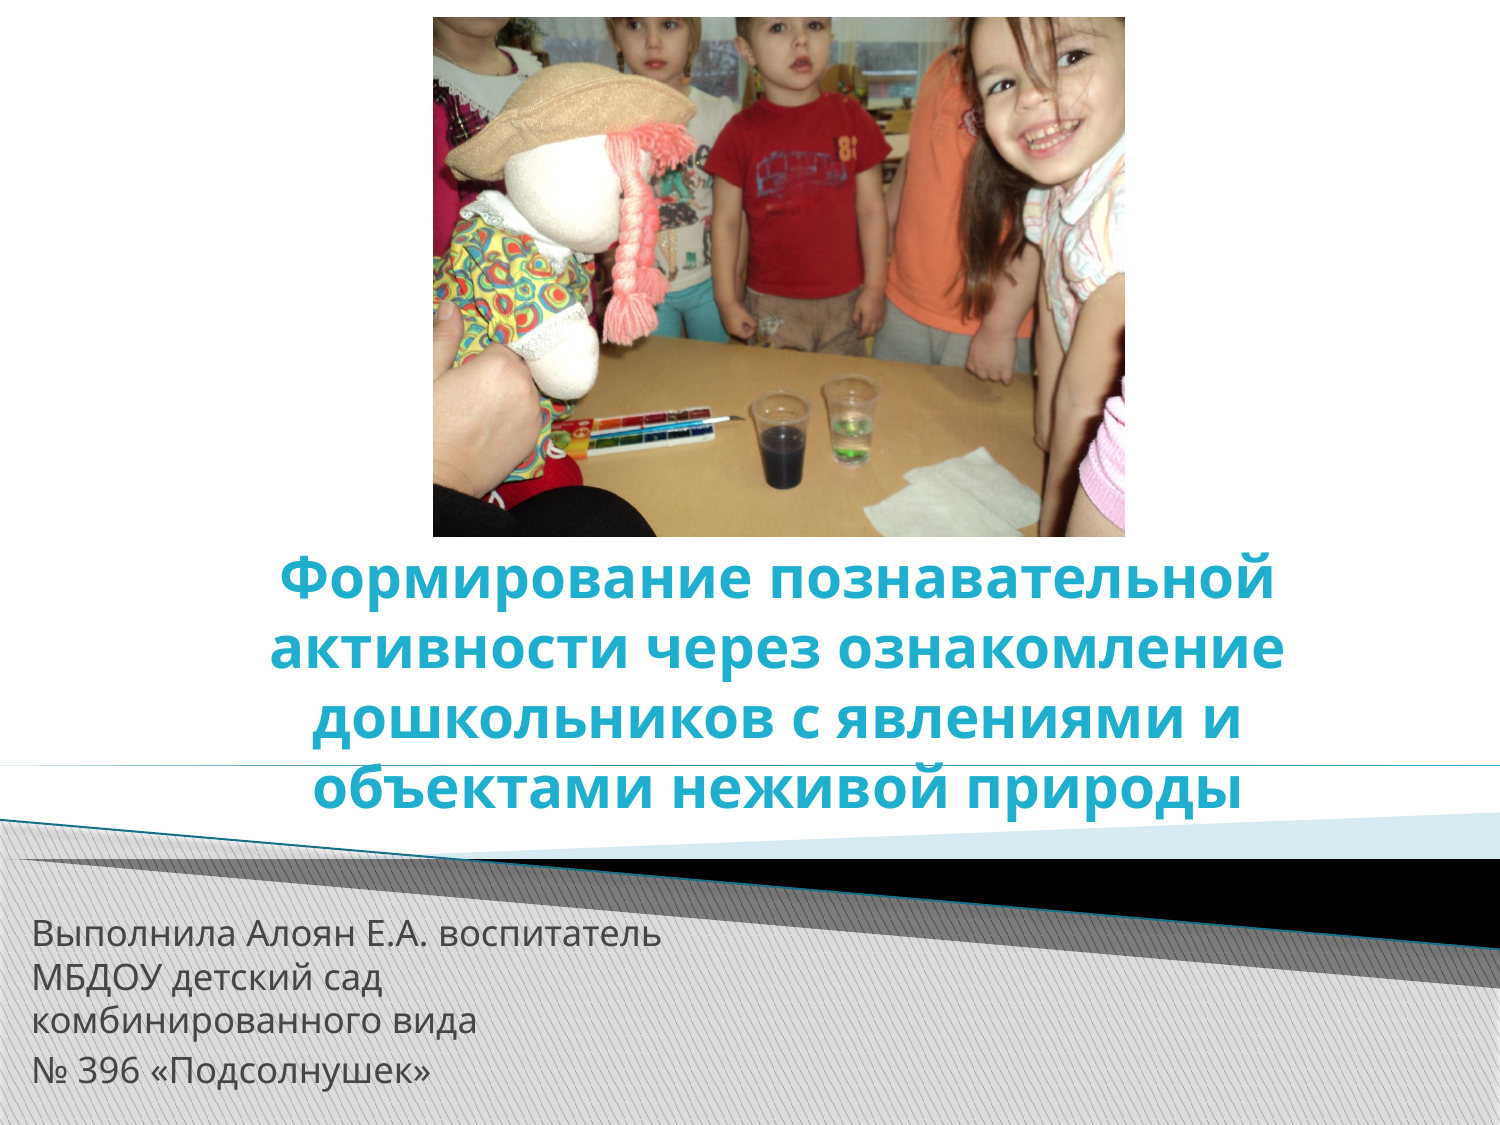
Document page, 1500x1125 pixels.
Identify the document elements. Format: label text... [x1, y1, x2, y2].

picture [5, 859, 1500, 989]
title Формирование познавательной активности через ознакомление дошкольников с явлениями и объектами неживой природы [140, 527, 1416, 828]
picture [433, 17, 1126, 537]
subtitle Выполнила Алоян Е.А. воспитатель МБДОУ детский сад комбинированного вида № 396 «Подсолнушек» [23, 902, 743, 1100]
